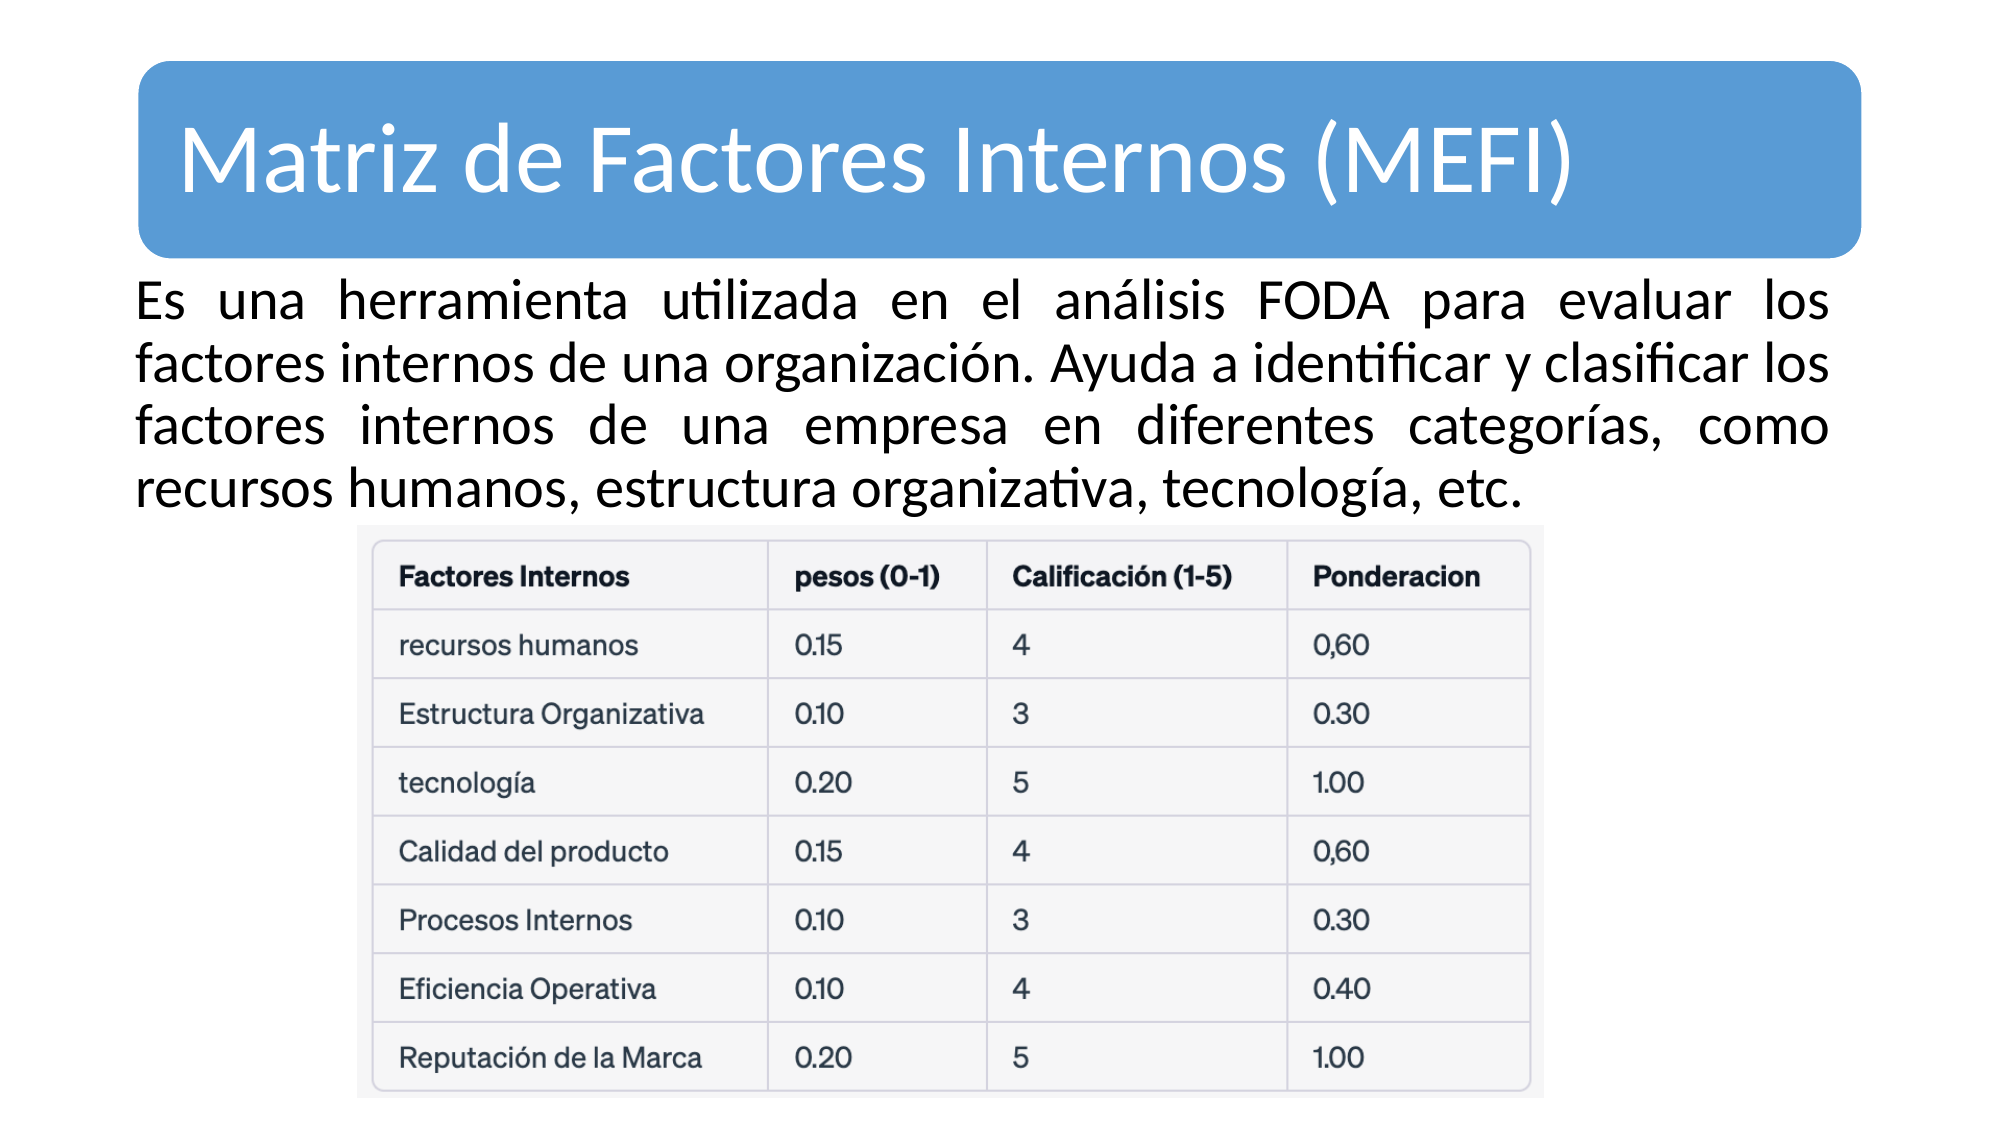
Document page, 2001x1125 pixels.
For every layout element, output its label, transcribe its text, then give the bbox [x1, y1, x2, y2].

picture [357, 524, 1544, 1099]
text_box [137, 59, 1863, 260]
list Es una herramienta utilizada en el análisis FODA para evaluar los factores internos de una organización. Ayuda a identificar y clasificar los factores internos de una empresa en diferentes categorías, como recursos humanos, estructura organizativa, tecnología, etc. [120, 261, 1846, 976]
